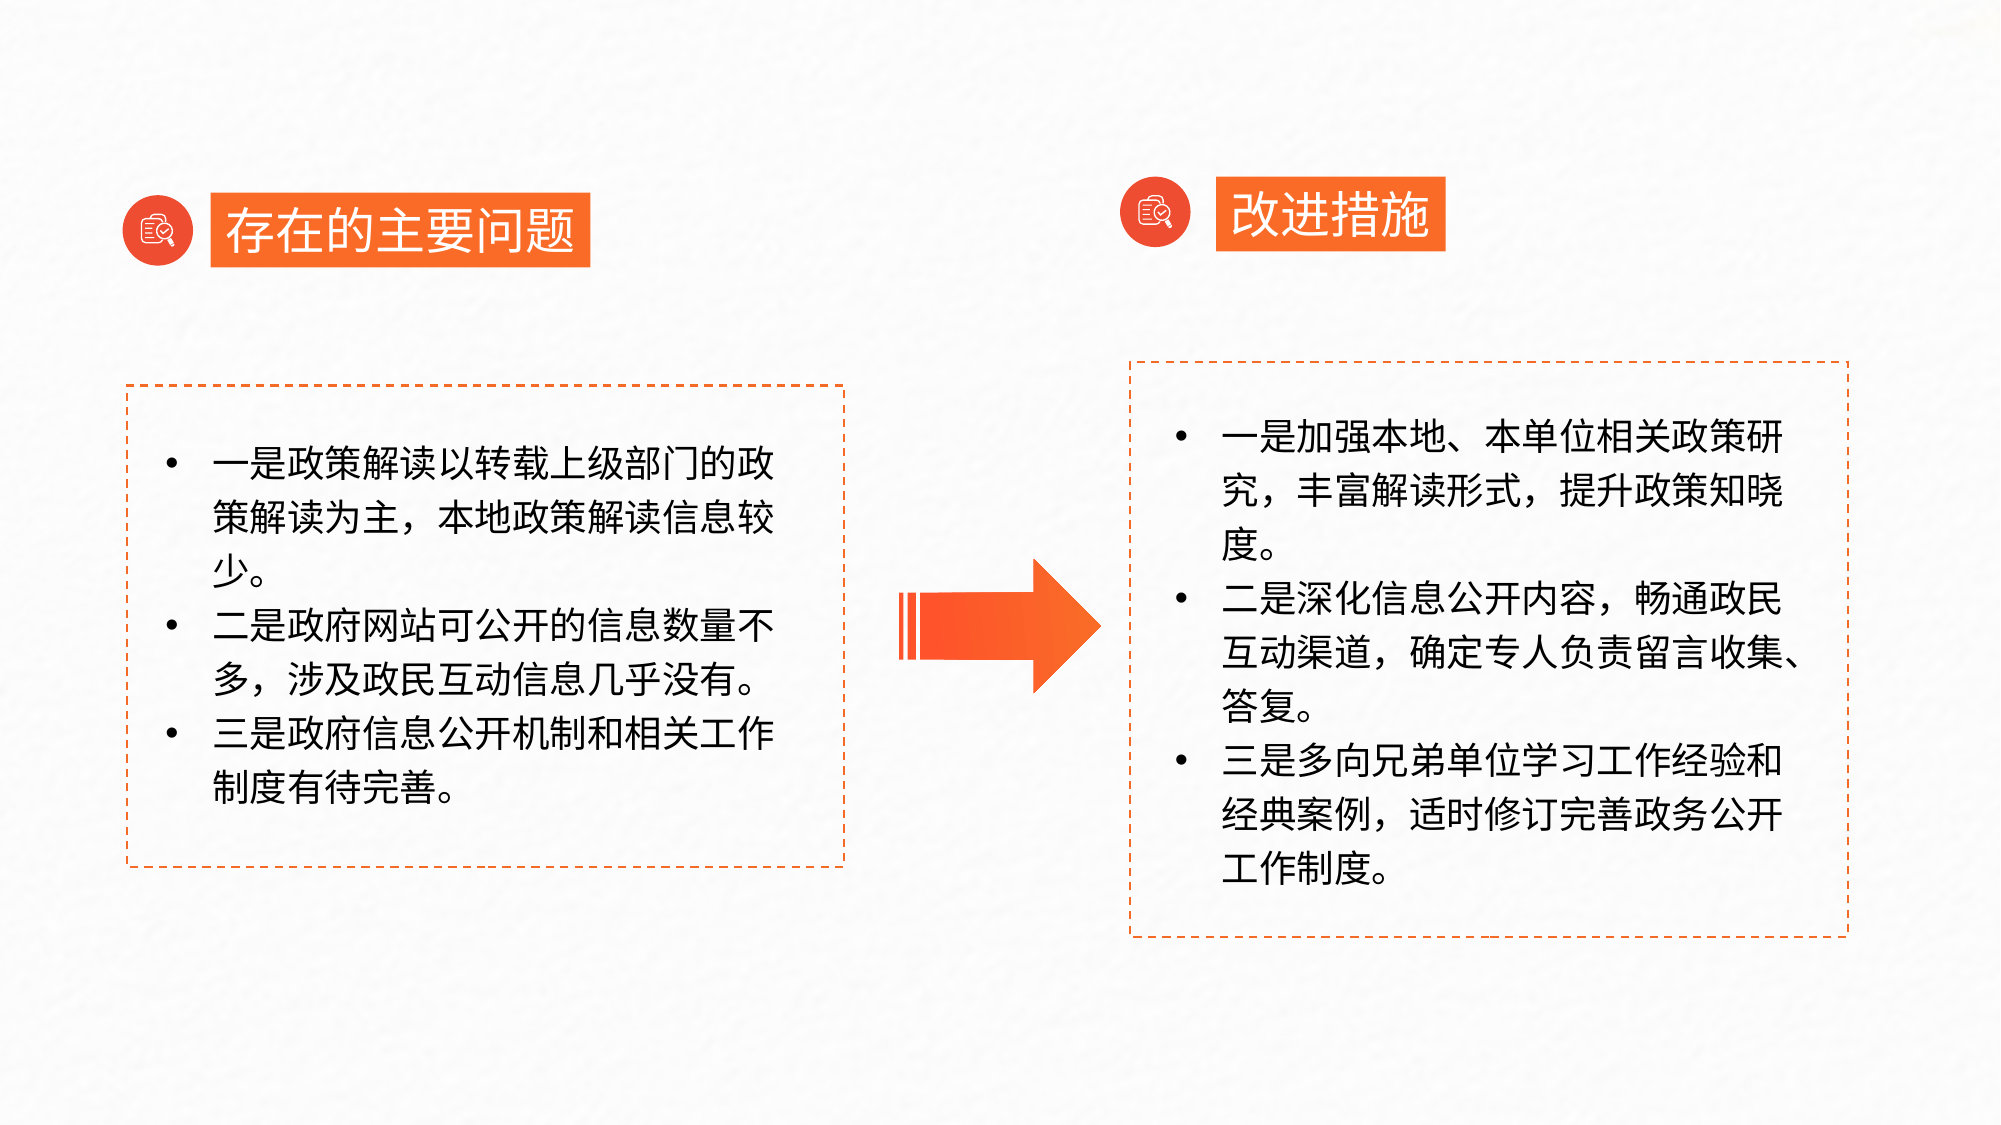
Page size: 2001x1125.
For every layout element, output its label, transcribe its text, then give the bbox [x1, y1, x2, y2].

text_box 改进措施 [1216, 176, 1446, 252]
text_box [1120, 176, 1191, 248]
text_box [919, 556, 1103, 696]
text_box 一是政策解读以转载上级部门的政策解读为主，本地政策解读信息较少。 二是政府网站可公开的信息数量不多，涉及政民互动信息几乎没有。 三是政府信息公开机制和相关工作制度有待完善。 [150, 423, 809, 817]
text_box 存在的主要问题 [210, 192, 591, 268]
text_box [122, 195, 194, 266]
text_box [906, 591, 917, 661]
text_box [898, 591, 904, 661]
text_box [126, 384, 845, 868]
text_box [1138, 195, 1172, 229]
text_box [140, 213, 175, 247]
text_box 一是加强本地、本单位相关政策研究，丰富解读形式，提升政策知晓度。 二是深化信息公开内容，畅通政民互动渠道，确定专人负责留言收集、答复。 三是多向兄弟单位学习工作经验和经典案例，适时修订完善政务公开工作制度。 [1160, 396, 1818, 898]
text_box [1129, 361, 1849, 938]
